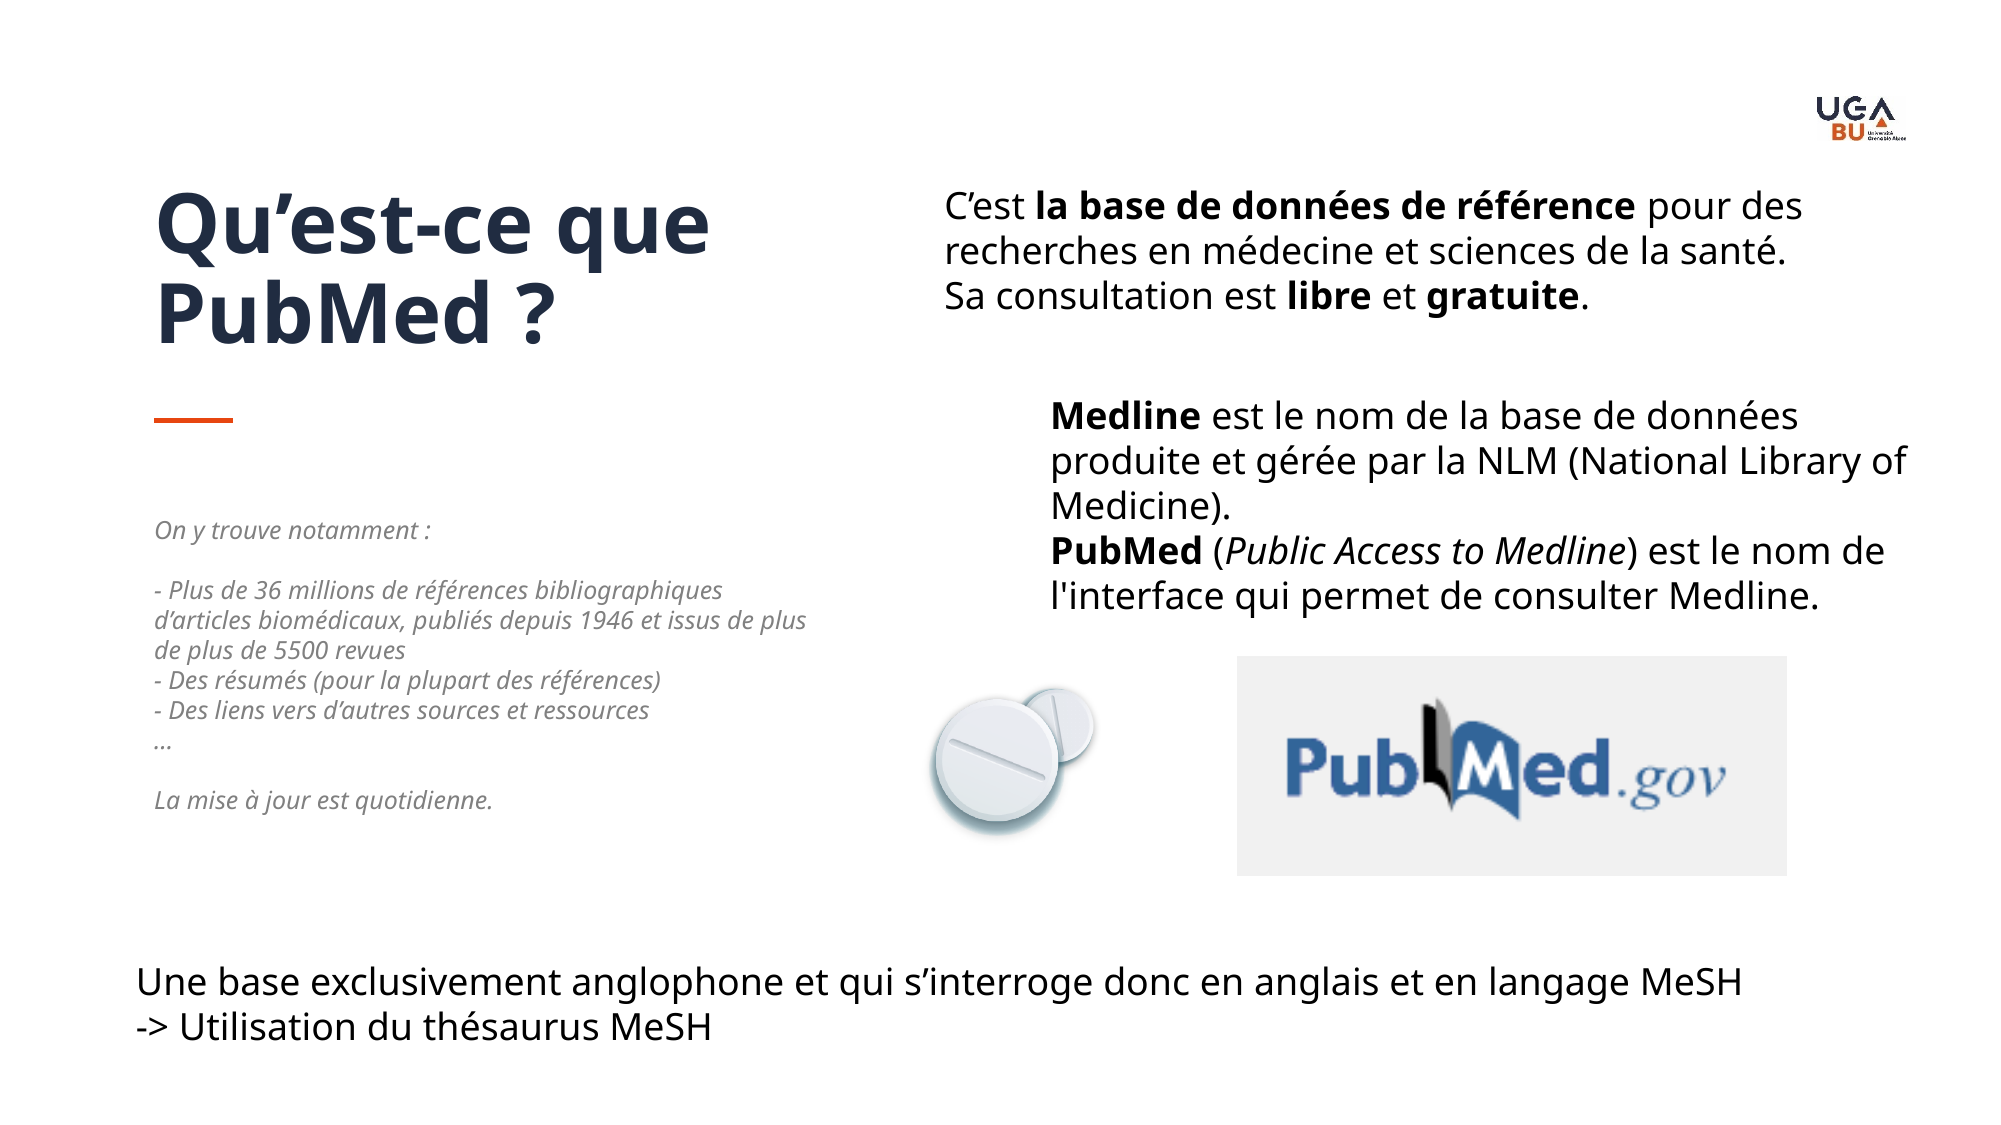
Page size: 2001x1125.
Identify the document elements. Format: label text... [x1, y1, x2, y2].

text_box On y trouve notamment : - Plus de 36 millions de références bibliographiques d’articles biomédicaux, publiés depuis 1946 et issus de plus de plus de 5500 revues - Des résumés (pour la plupart des références) - Des liens vers d’autres sources et ressources … La mise à jour est quotidienne. [139, 507, 832, 822]
text_box Une base exclusivement anglophone et qui s’interroge donc en anglais et en langage MeSH -> Utilisation du thésaurus MeSH [121, 950, 1879, 1056]
picture [1237, 656, 1787, 876]
title Qu’est-ce que PubMed ? [139, 174, 1021, 469]
text_box C’est la base de données de référence pour des recherches en médecine et sciences de la santé. Sa consultation est libre et gratuite. [929, 174, 1927, 325]
text_box Medline est le nom de la base de données produite et gérée par la NLM (National Library of Medicine). PubMed (Public Access to Medline) est le nom de l'interface qui permet de consulter Medline. [1035, 384, 1927, 625]
picture [1817, 96, 1906, 141]
picture [929, 673, 1108, 836]
